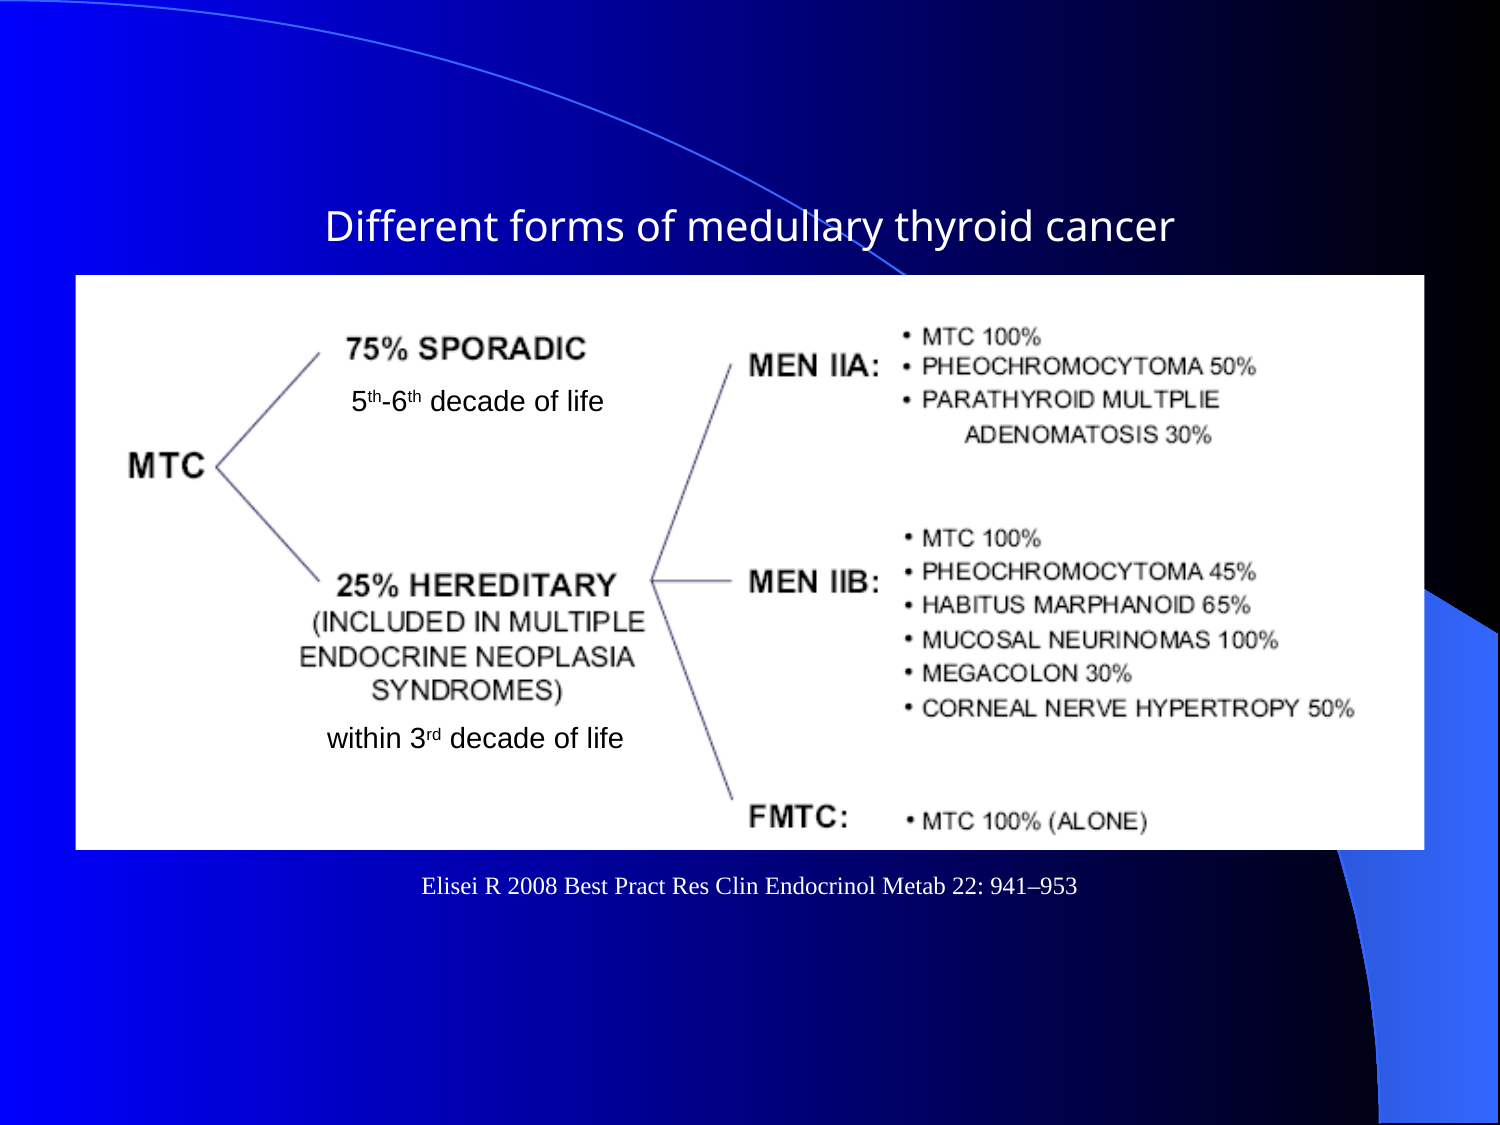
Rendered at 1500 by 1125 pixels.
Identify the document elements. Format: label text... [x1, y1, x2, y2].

text_box Different forms of medullary thyroid cancer [309, 192, 1191, 258]
picture [75, 275, 1425, 850]
text_box Elisei R 2008 Best Pract Res Clin Endocrinol Metab 22: 941–953 [374, 862, 1125, 908]
